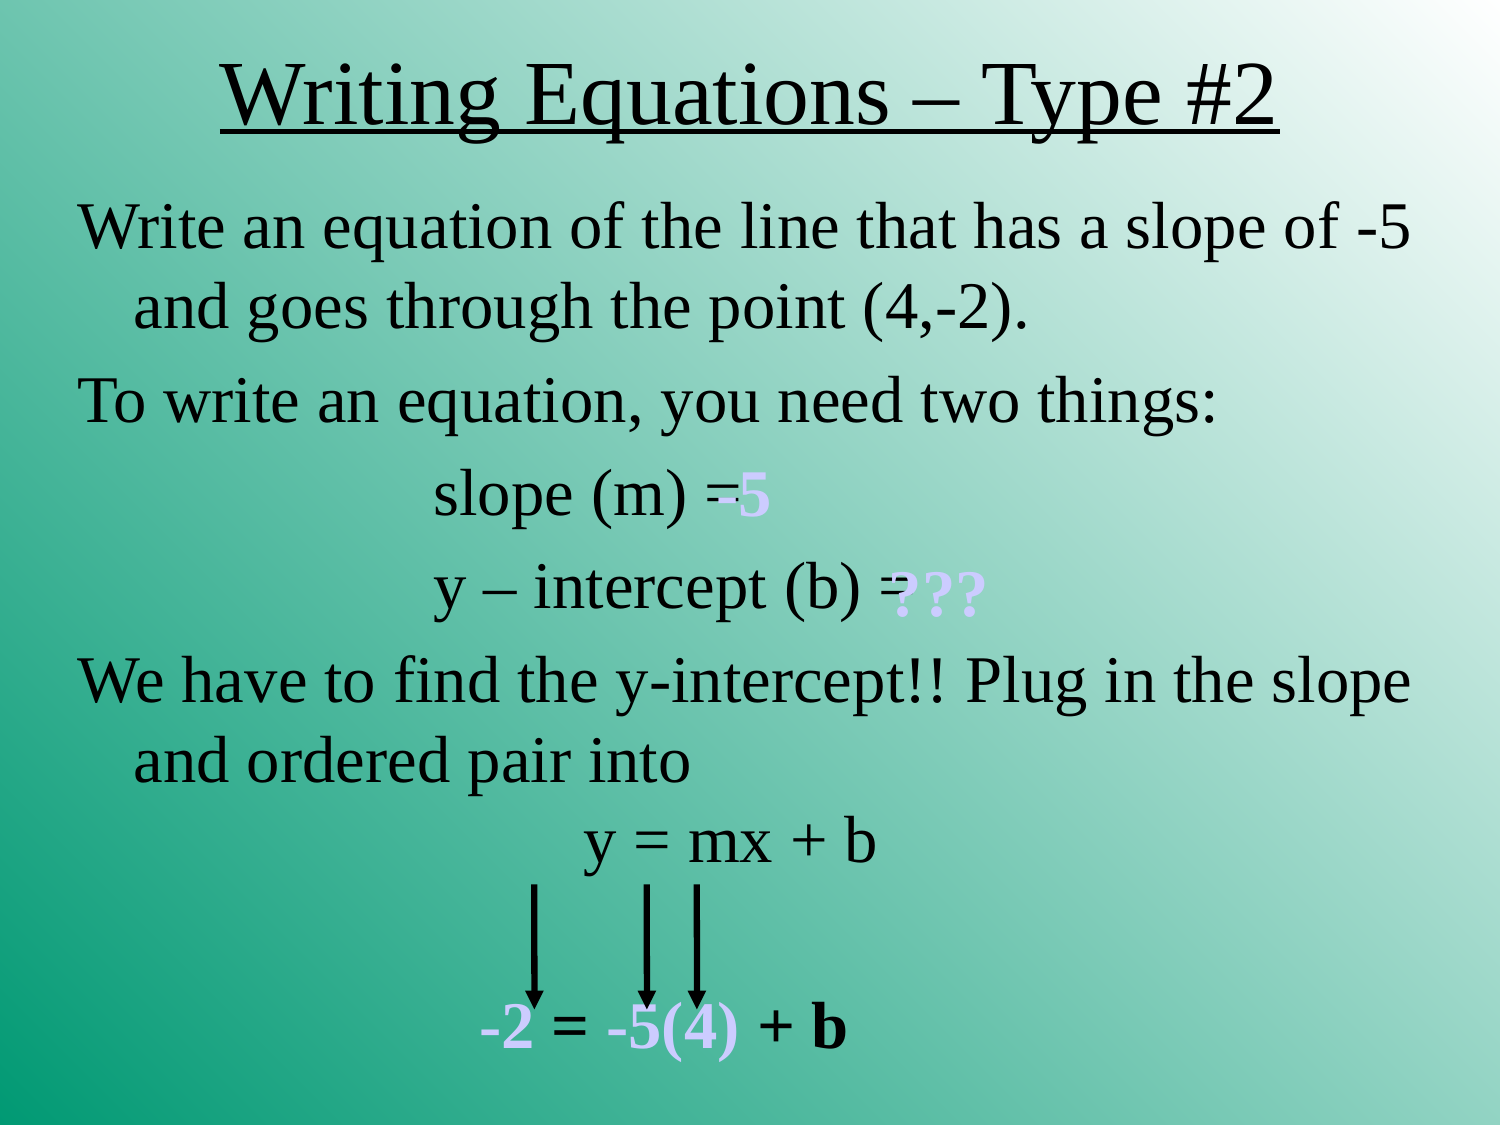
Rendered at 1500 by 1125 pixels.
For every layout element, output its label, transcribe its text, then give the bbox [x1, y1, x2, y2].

text_box -5 [702, 442, 788, 538]
title Writing Equations – Type #2 [112, 12, 1388, 163]
text_box [690, 884, 704, 1010]
text_box [640, 884, 654, 1010]
text_box [528, 884, 541, 1010]
text_box ??? [873, 542, 1005, 638]
subtitle Write an equation of the line that has a slope of -5 and goes through the point (4,-2). To write an equation, you need two things: slope (m) = y – intercept (b) = We have to find the y-intercept!! Plug in the slope and ordered pair into y = mx + b -2 = -5(4) + b [62, 174, 1463, 1070]
